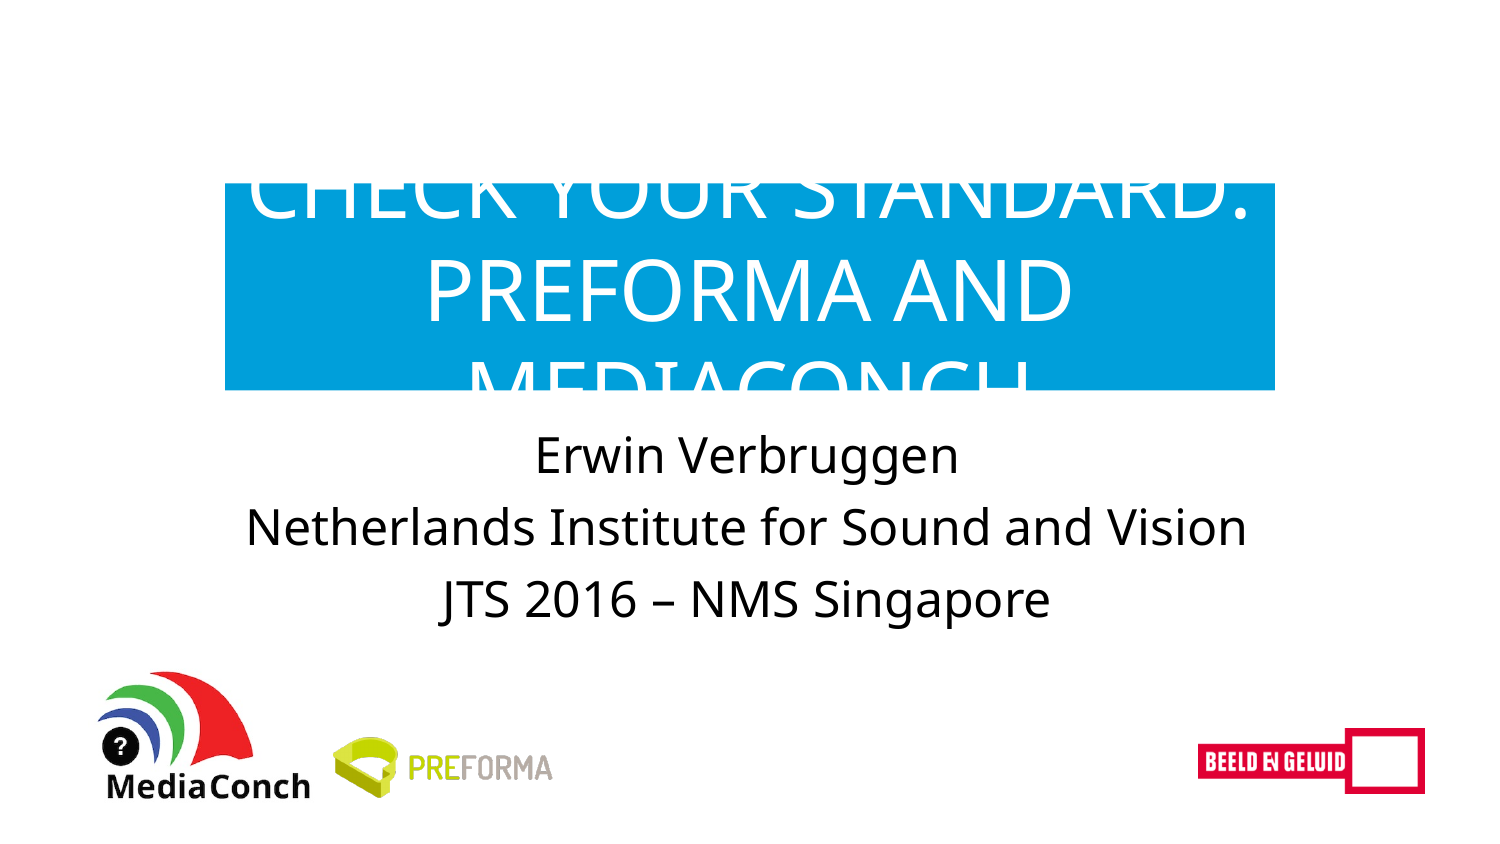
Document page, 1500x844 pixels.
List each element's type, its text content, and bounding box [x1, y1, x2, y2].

title Check Your Standard: PREFORMA and MediaConch [225, 183, 1275, 391]
picture [1198, 728, 1425, 794]
picture [88, 657, 562, 813]
subtitle Erwin Verbruggen Netherlands Institute for Sound and Vision JTS 2016 – NMS Singapore [225, 418, 1275, 635]
